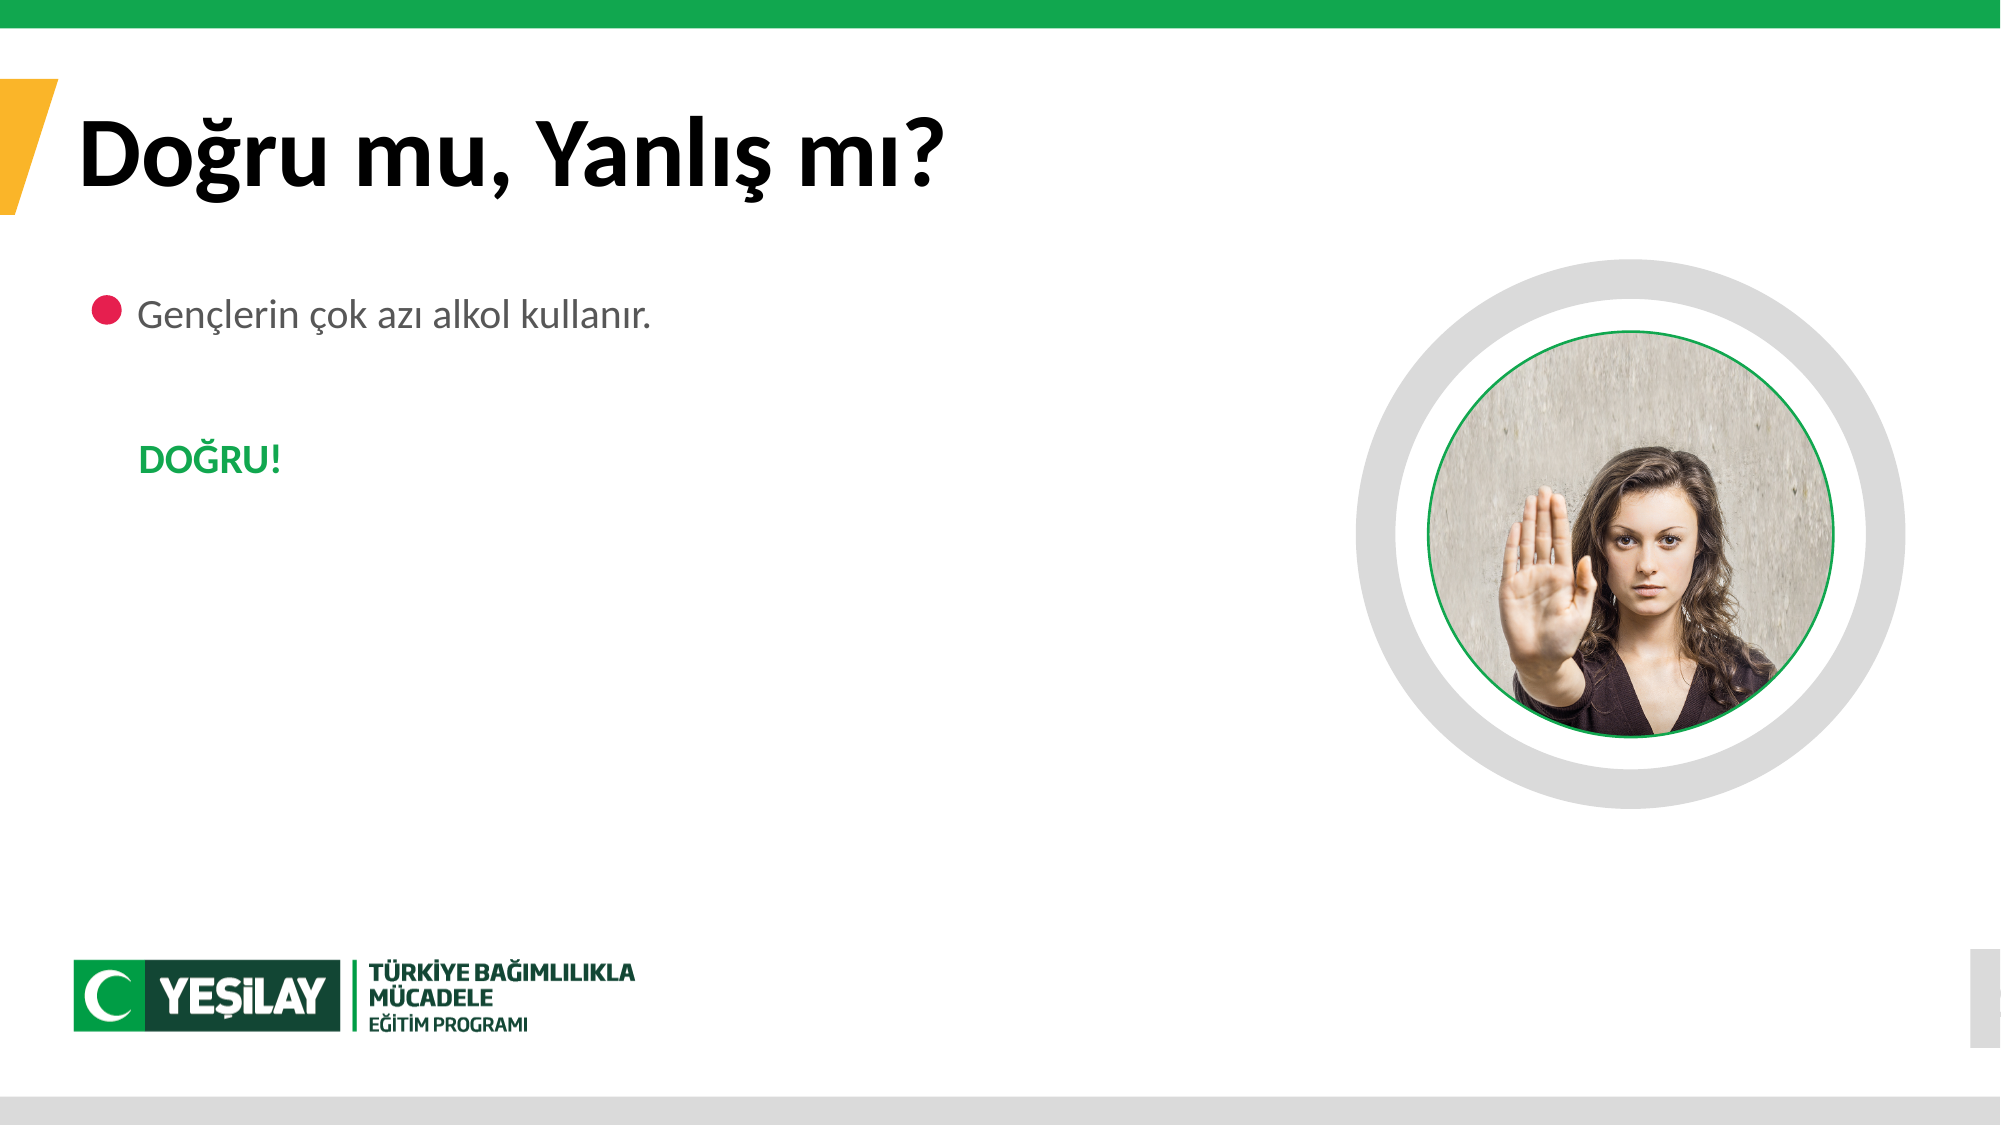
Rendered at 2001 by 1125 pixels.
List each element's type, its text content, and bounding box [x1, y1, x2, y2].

text_box [1428, 331, 1834, 738]
text_box [1375, 279, 1886, 790]
text_box Doğru mu, Yanlış mı? [63, 78, 964, 214]
text_box DOĞRU! [123, 424, 298, 490]
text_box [90, 279, 1316, 345]
text_box [0, 78, 59, 215]
picture [67, 949, 643, 1048]
